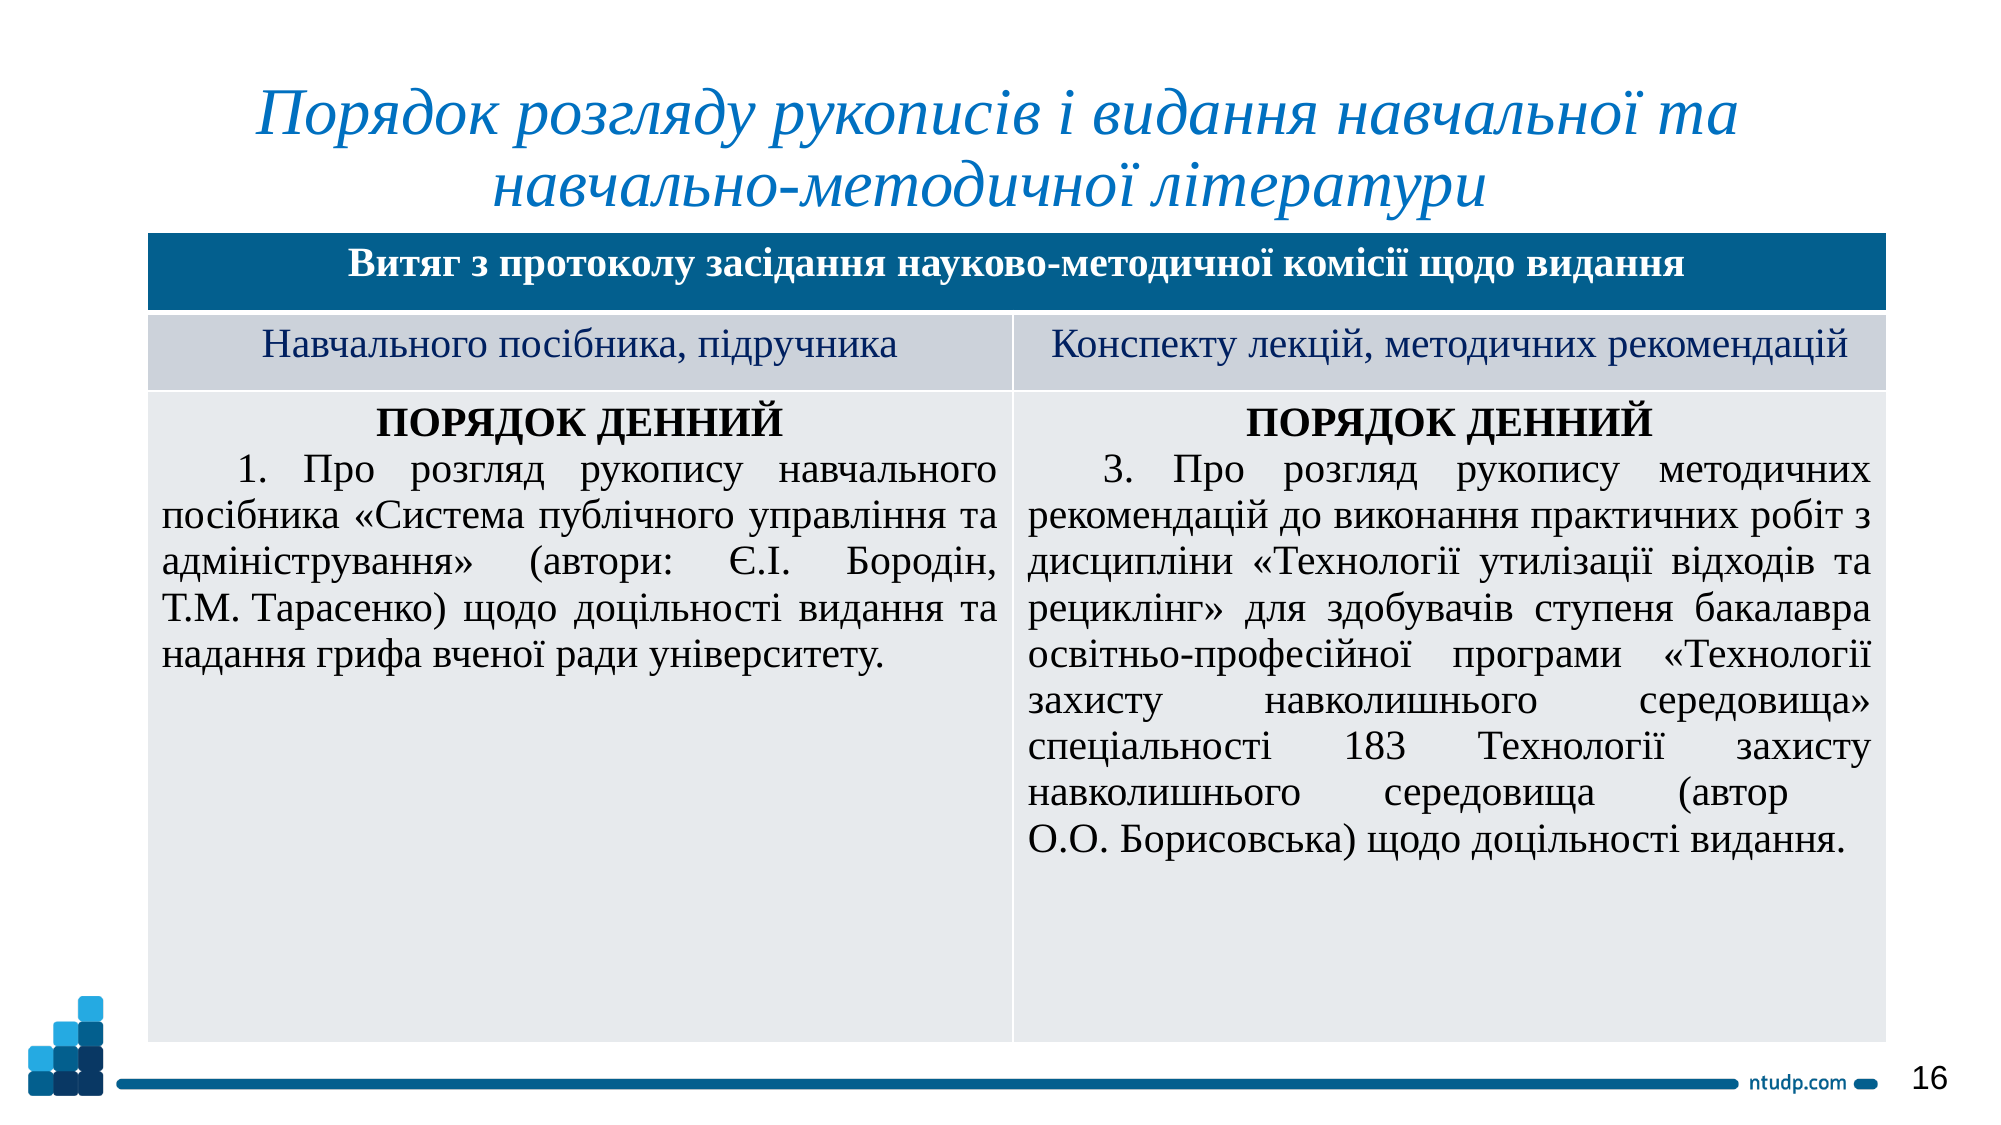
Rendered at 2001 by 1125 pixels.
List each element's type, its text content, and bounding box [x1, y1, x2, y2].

table_cell ПОРЯДОК ДЕННИЙ 3. Про розгляд рукопису методичних рекомендацій до виконання практичних робіт з дисципліни «Технології утилізації відходів та рециклінг» для здобувачів ступеня бакалавра освітньо-професійної програми «Технології захисту навколишнього середовища» спеціальності 183 Технології захисту навколишнього середовища (автор О.О. Борисовська) щодо доцільності видання. [1014, 392, 1886, 1042]
table_cell ПОРЯДОК ДЕННИЙ 1. Про розгляд рукопису навчального посібника «Система публічного управління та адміністрування» (автори: Є.І. Бородін, Т.М. Тарасенко) щодо доцільності видання та надання грифа вченої ради університету. [148, 392, 1012, 1042]
picture [28, 996, 1878, 1096]
table_cell Навчального посібника, підручника [148, 315, 1012, 390]
text_box Порядок розгляду рукописів і видання навчальної та навчально-методичної літератури [166, 69, 1832, 231]
table_cell Конспекту лекцій, методичних рекомендацій [1014, 315, 1886, 390]
text_box [83, 263, 1917, 1075]
table_header Витяг з протоколу засідання науково-методичної комісії щодо видання [148, 233, 1886, 310]
